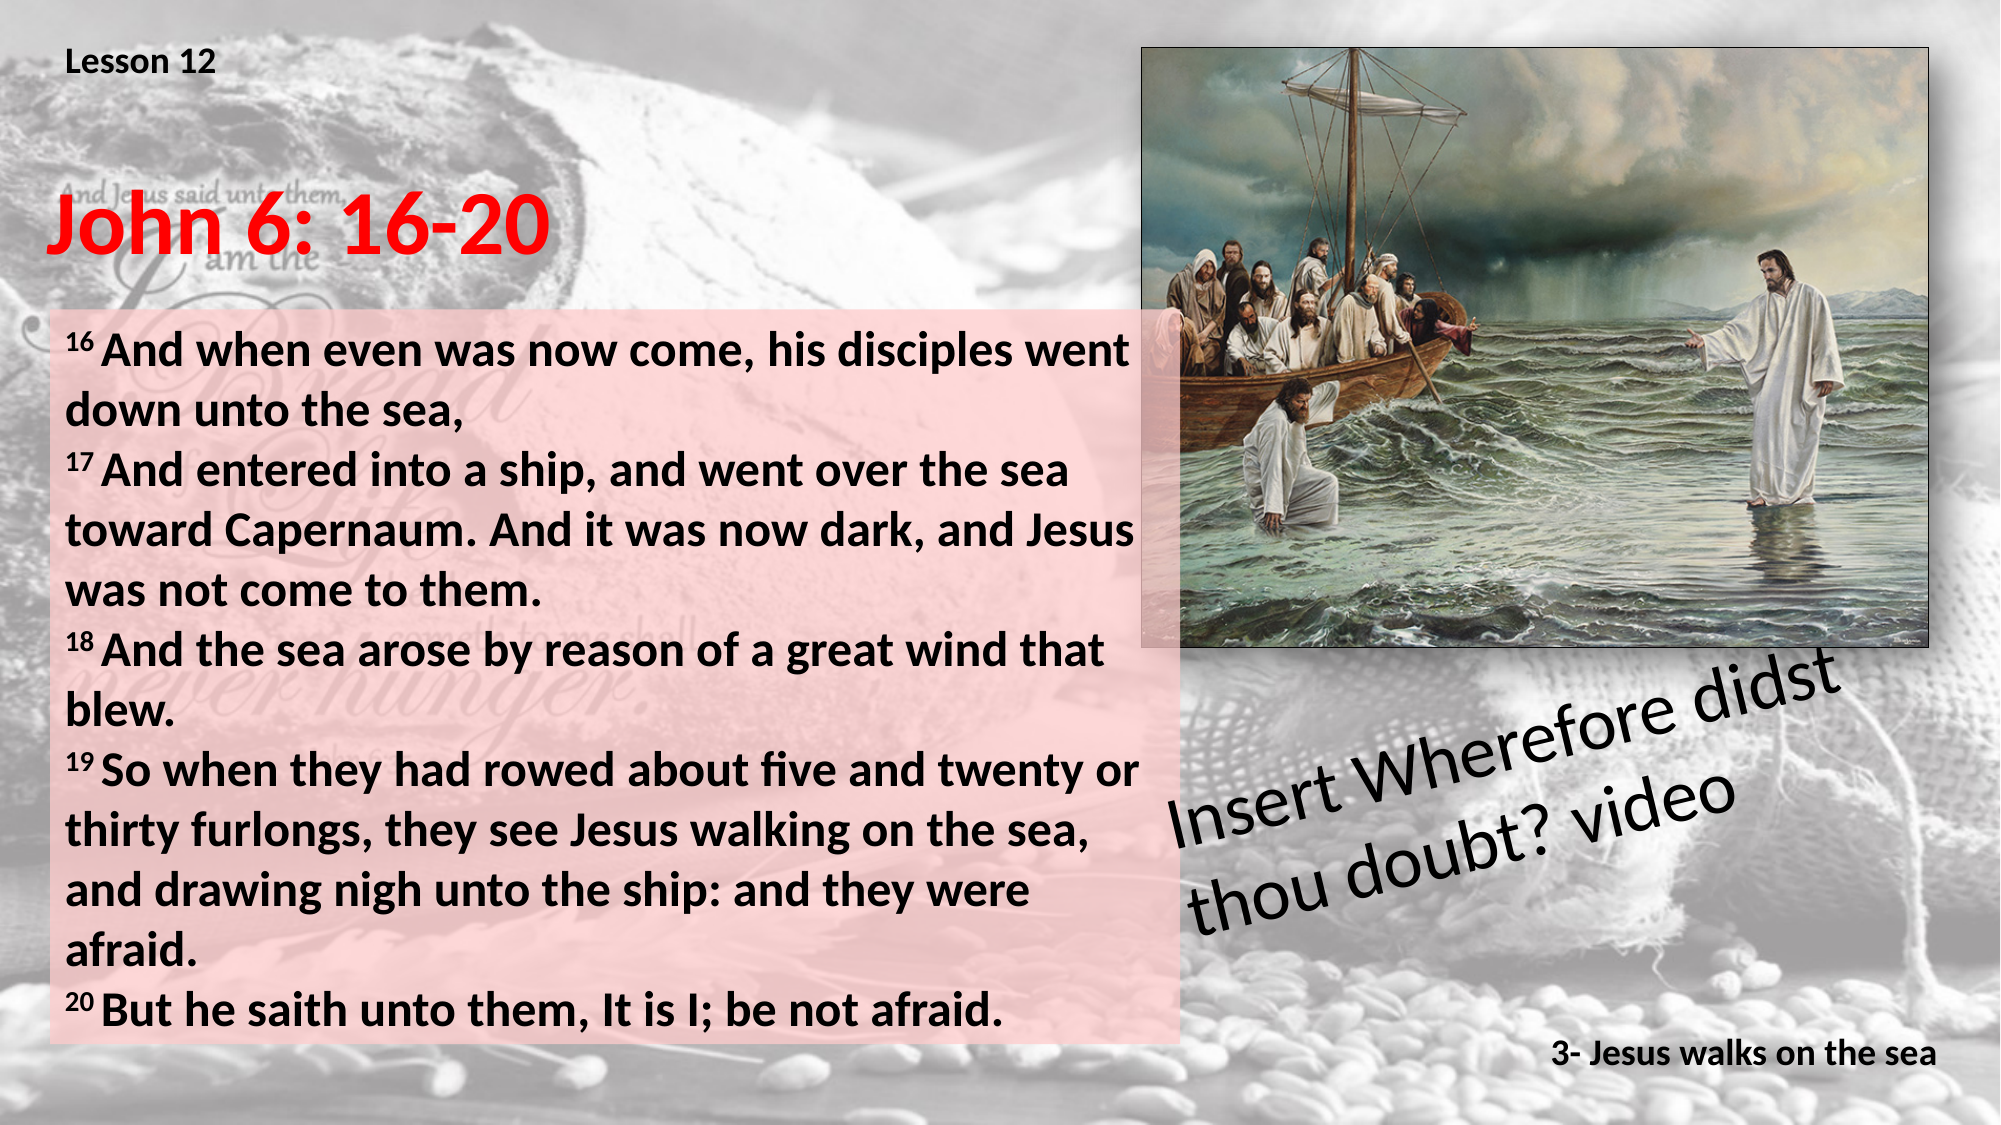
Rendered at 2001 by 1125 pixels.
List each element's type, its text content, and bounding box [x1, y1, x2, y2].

text_box 16 And when even was now come, his disciples went down unto the sea, 17 And entered into a ship, and went over the sea toward Capernaum. And it was now dark, and Jesus was not come to them. 18 And the sea arose by reason of a great wind that blew. 19 So when they had rowed about five and twenty or thirty furlongs, they see Jesus walking on the sea, and drawing nigh unto the ship: and they were afraid. 20 But he saith unto them, It is I; be not afraid. [50, 309, 1181, 1045]
text_box 3- Jesus walks on the sea [1535, 1020, 1953, 1080]
text_box Insert Wherefore didst thou doubt? video [1139, 648, 1955, 964]
text_box Lesson 12 [50, 28, 232, 89]
text_box John 6: 16-20 [32, 155, 568, 281]
picture [0, 0, 2001, 1125]
